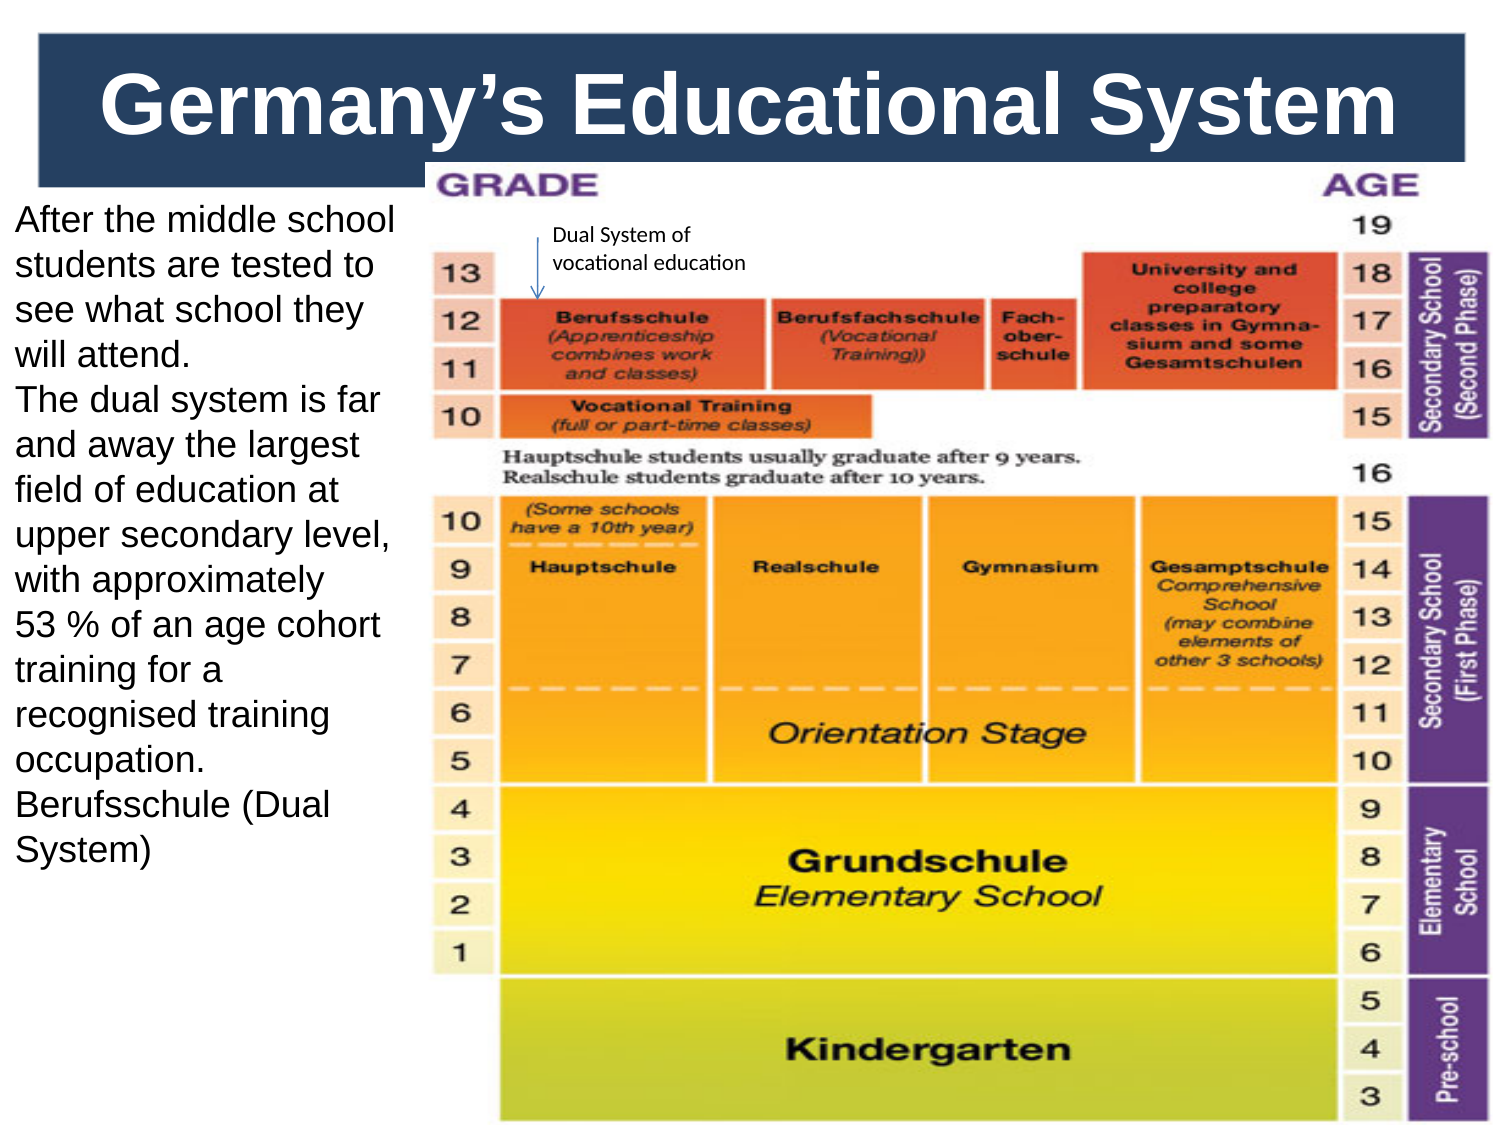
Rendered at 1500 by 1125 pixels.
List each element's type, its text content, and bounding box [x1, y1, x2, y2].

text_box After the middle school students are tested to see what school they will attend. The dual system is far and away the largest field of education at upper secondary level, with approximately 53 % of an age cohort training for a recognised training occupation. Berufsschule (Dual System) [0, 187, 419, 1103]
picture [0, 0, 1500, 1125]
title Germany’s Educational System [75, 37, 1425, 163]
